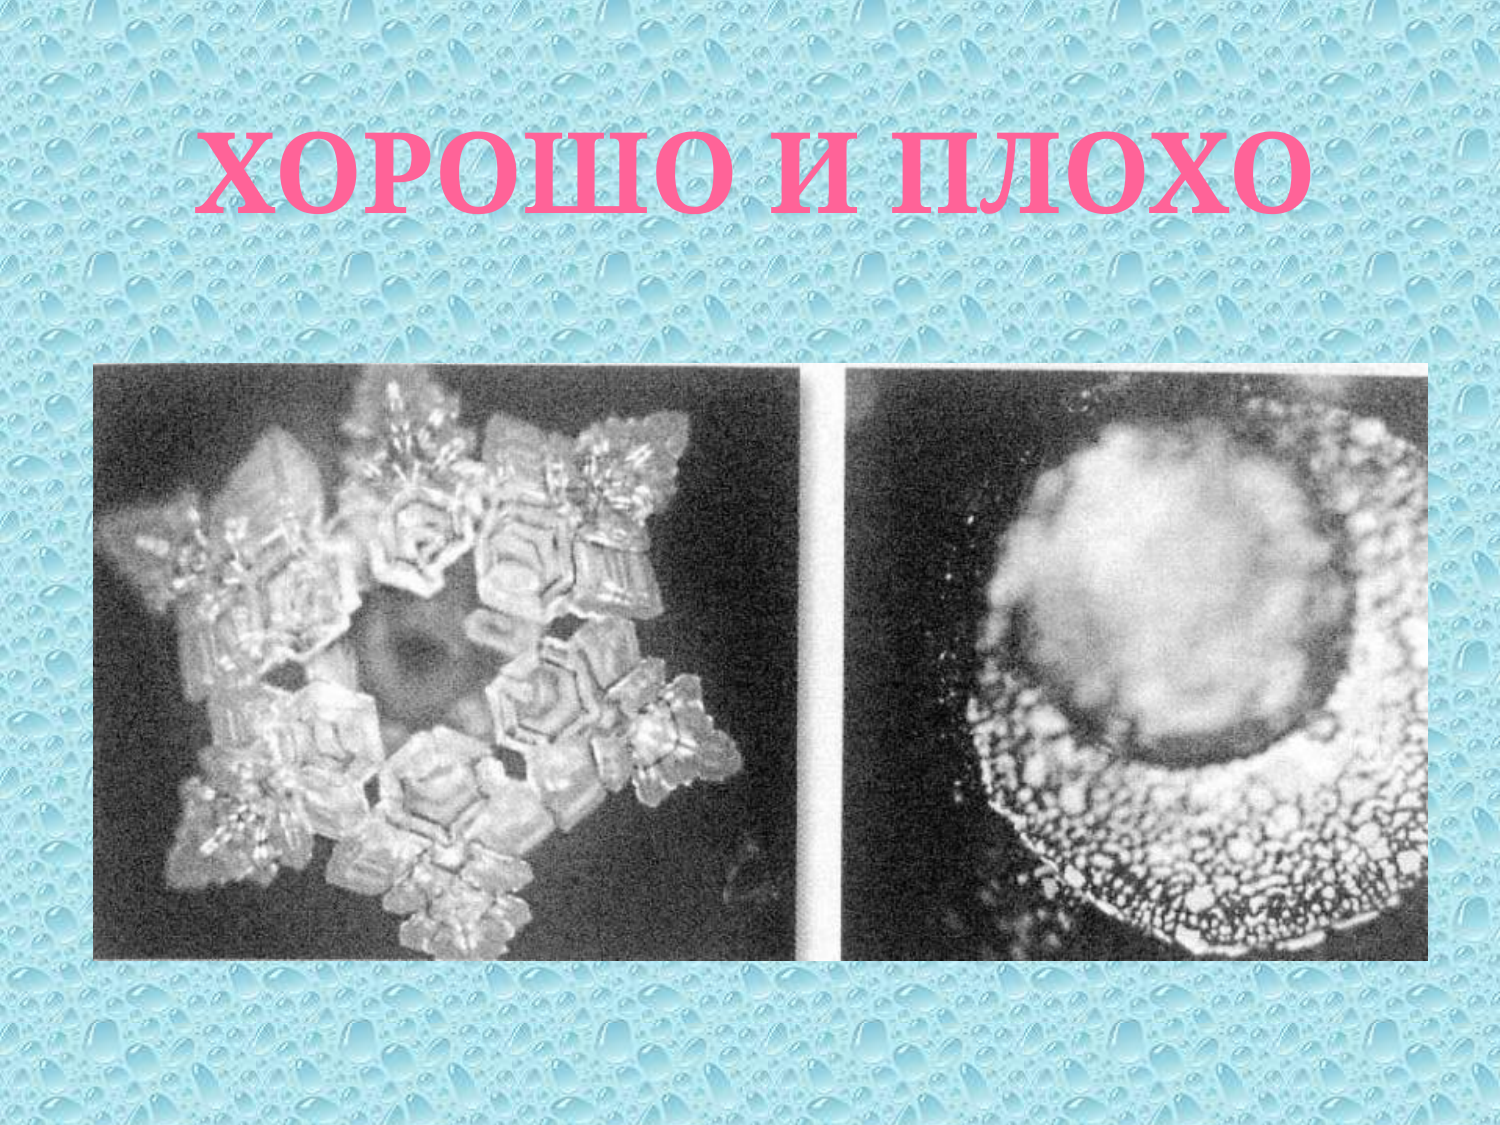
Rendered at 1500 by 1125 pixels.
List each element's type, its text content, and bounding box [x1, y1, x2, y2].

picture [0, 0, 1500, 1125]
text_box Хорошо и плохо [105, 93, 1407, 244]
